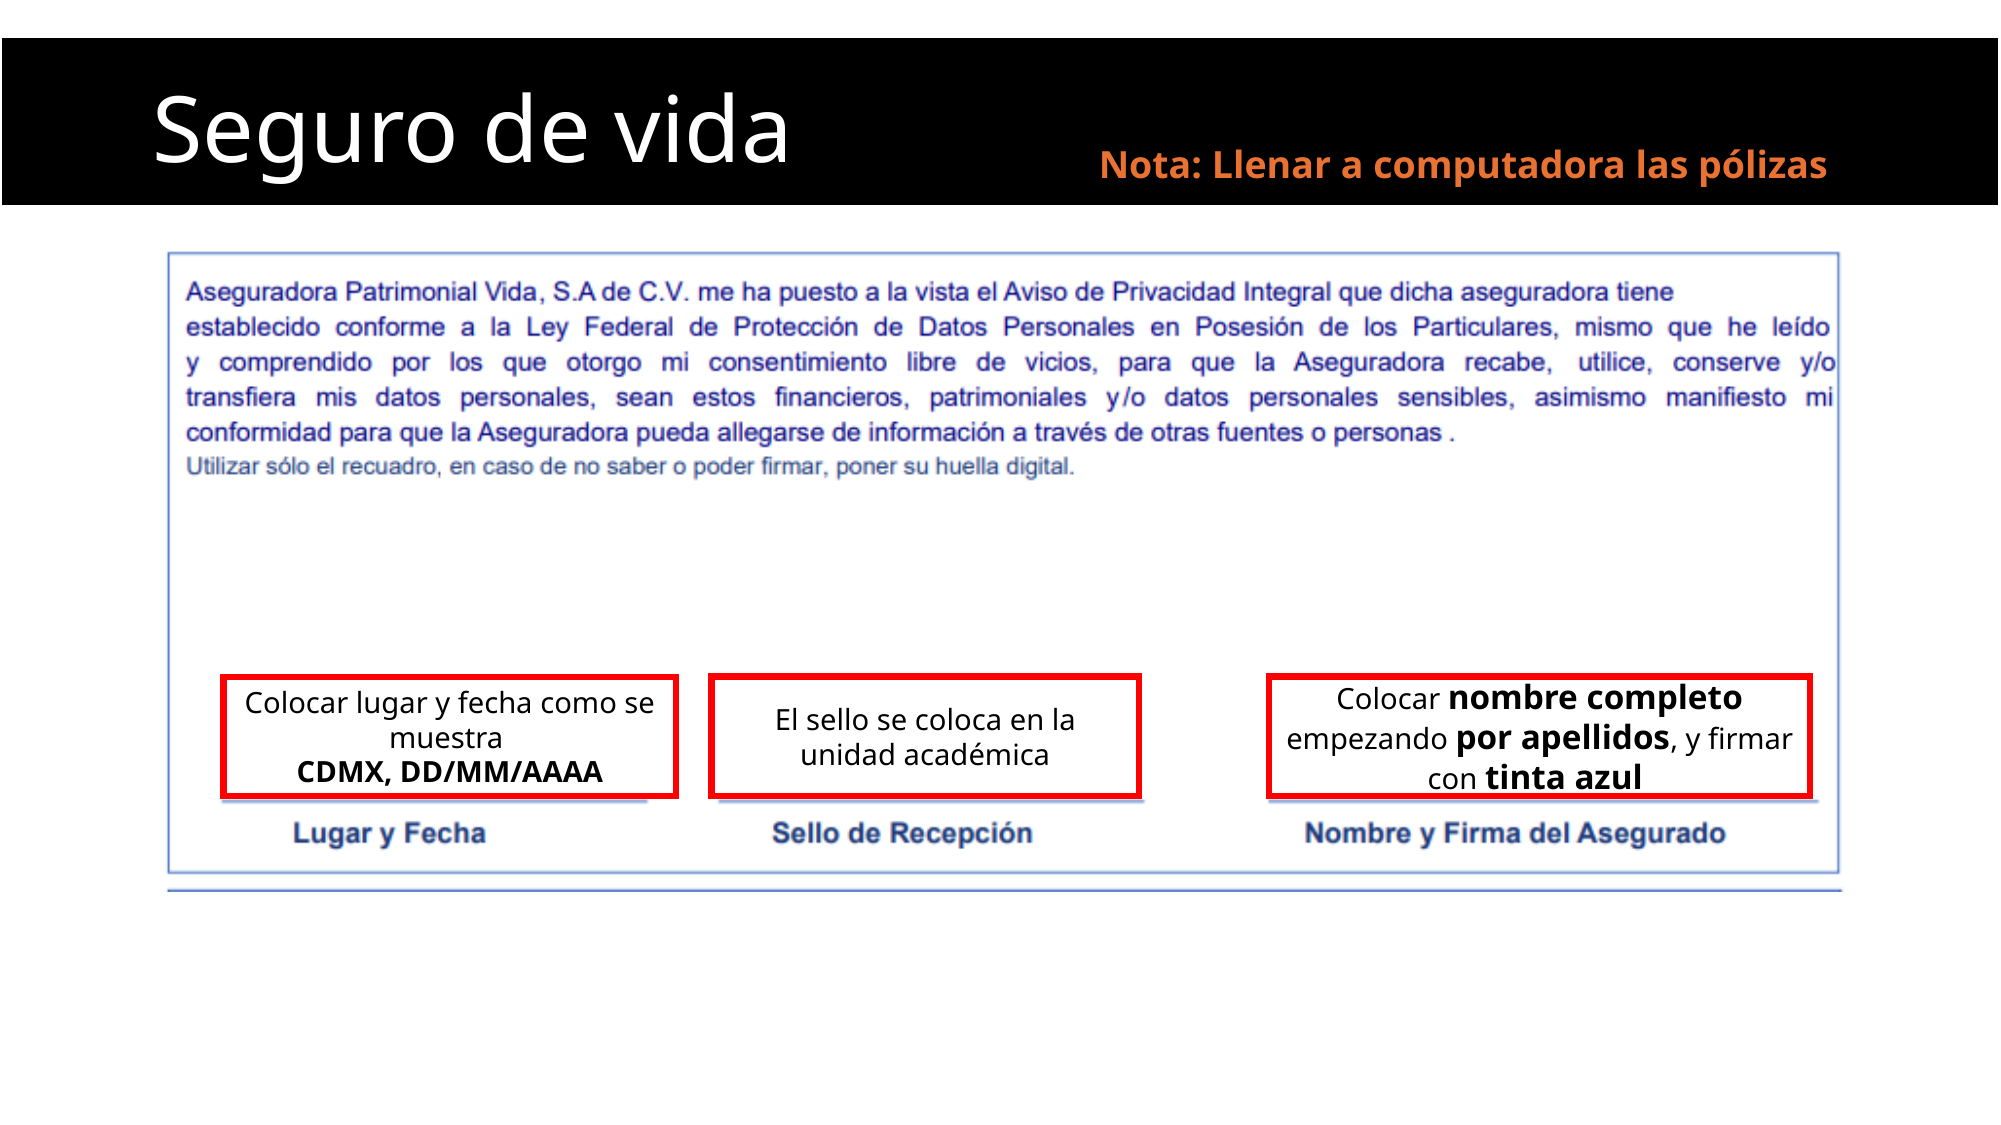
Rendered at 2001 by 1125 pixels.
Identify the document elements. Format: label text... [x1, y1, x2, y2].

title Seguro de vida [137, 59, 1863, 207]
text_box Nota: Llenar a computadora las pólizas [1084, 133, 2000, 193]
text_box [0, 35, 2000, 208]
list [136, 229, 1863, 893]
